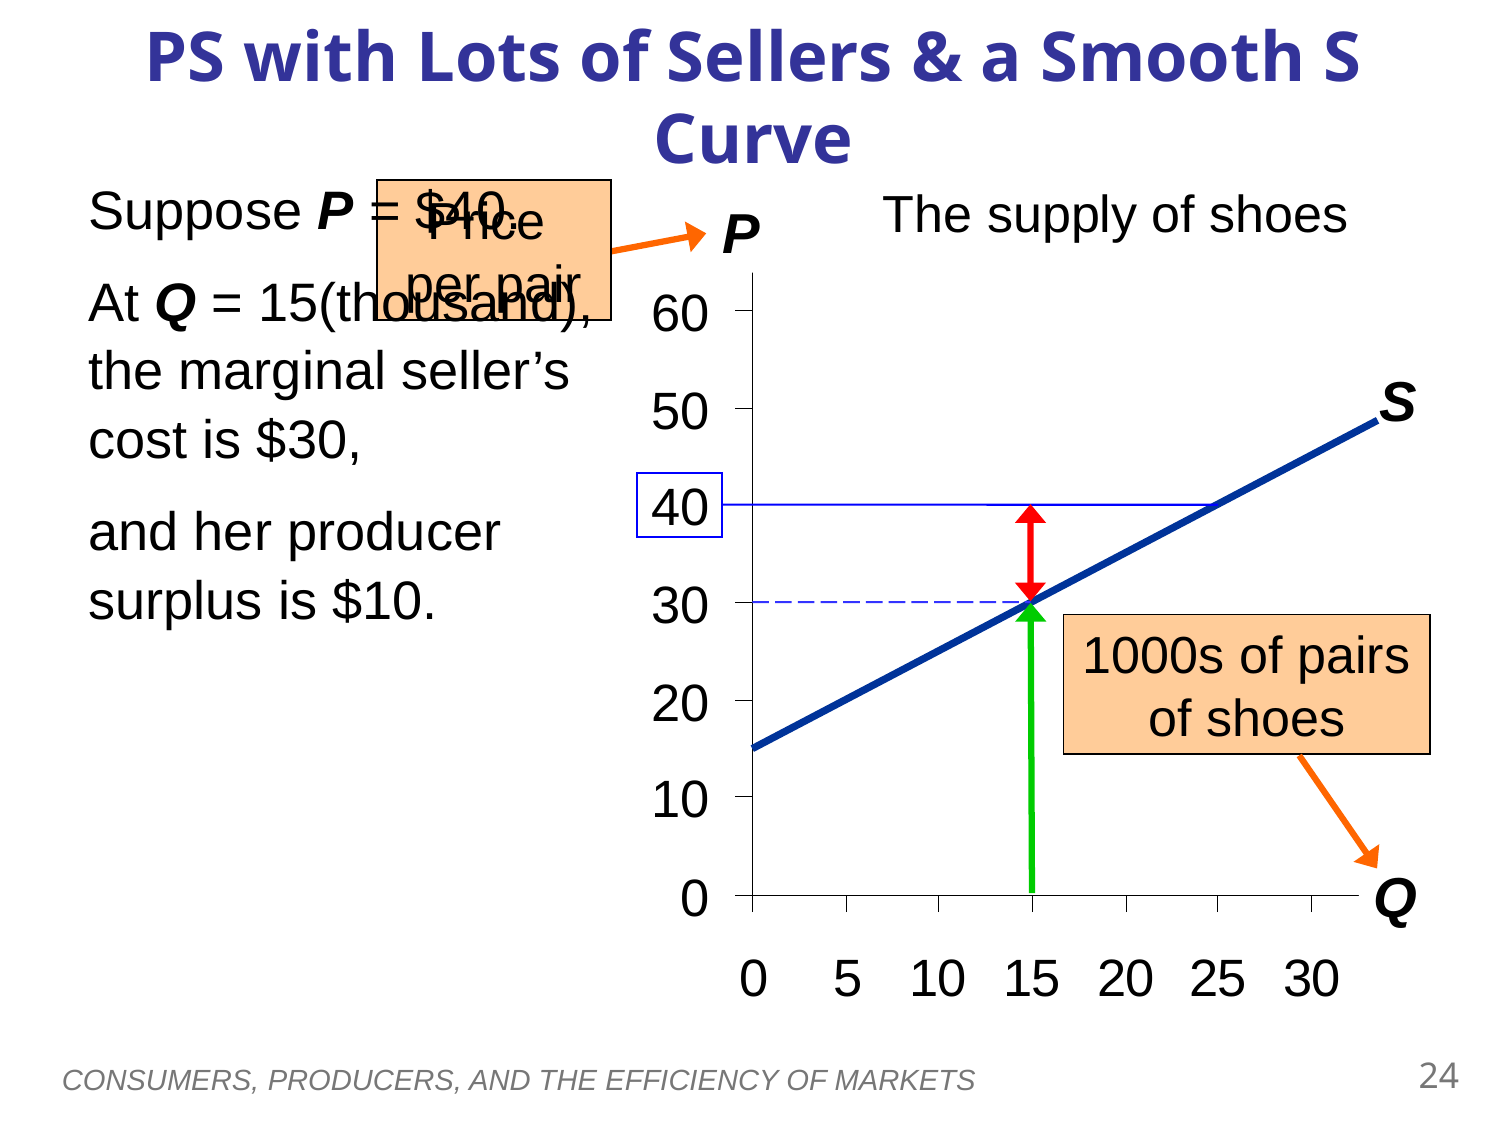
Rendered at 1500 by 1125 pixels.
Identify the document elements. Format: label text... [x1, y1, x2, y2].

list Suppose P = $40. At Q = 15(thousand), the marginal seller’s cost is $30, and her producer surplus is $10. [73, 164, 616, 1005]
slide_number 23 [1361, 1045, 1475, 1107]
footer CONSUMERS, PRODUCERS, AND THE EFFICIENCY OF MARKETS [46, 1048, 1341, 1109]
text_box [636, 472, 1219, 538]
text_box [376, 179, 707, 323]
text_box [1063, 614, 1431, 869]
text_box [621, 165, 1439, 1035]
title PS with Lots of Sellers & a Smooth S Curve [38, 41, 1470, 148]
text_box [752, 356, 1445, 749]
